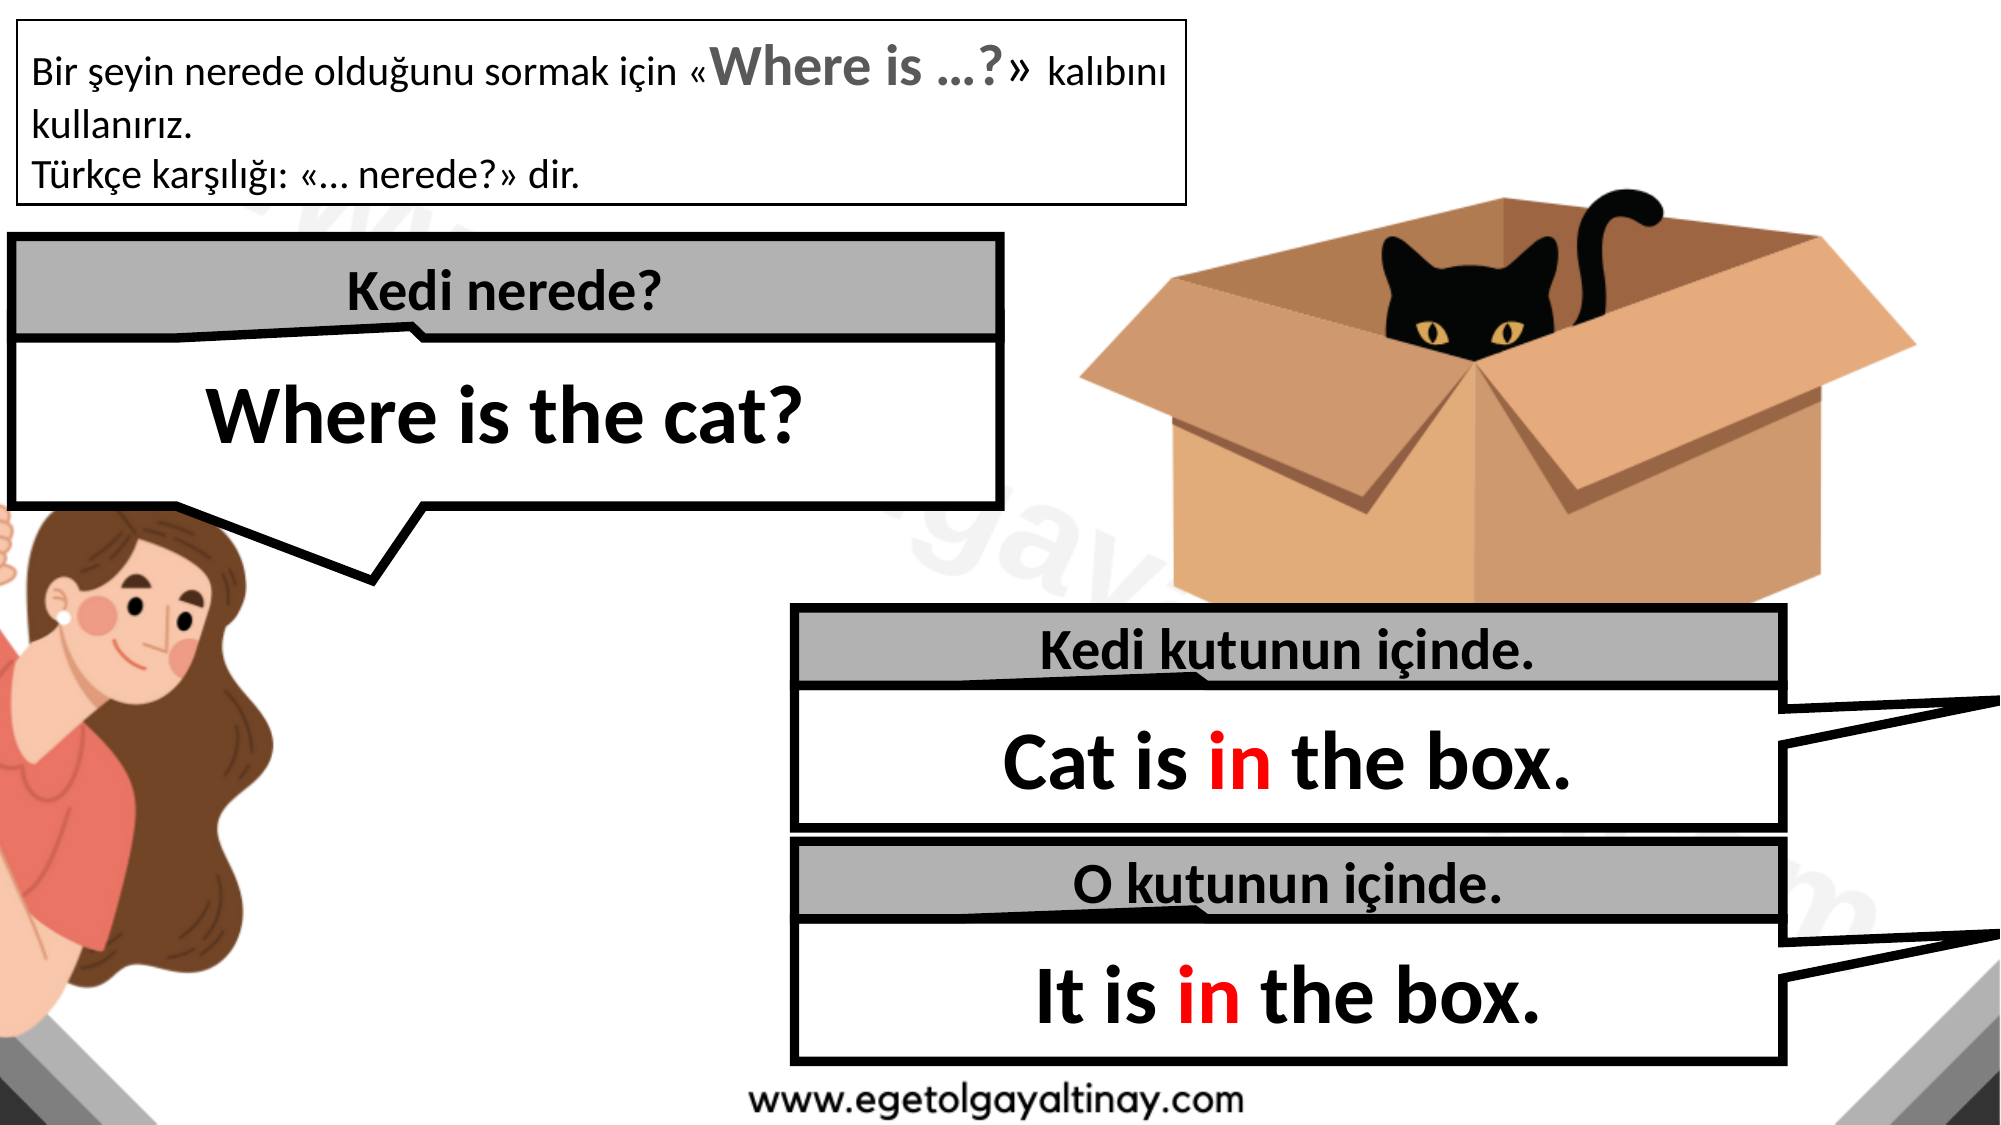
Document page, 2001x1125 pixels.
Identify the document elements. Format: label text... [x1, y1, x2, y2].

text_box Where is the cat? [10, 328, 1002, 583]
text_box Kedi kutunun içinde. [793, 606, 1784, 687]
text_box Bir şeyin nerede olduğunu sormak için «Where is …?» kalıbını kullanırız. Türkçe karşılığı: «… nerede?» dir. [16, 19, 1187, 206]
text_box Cat is in the box. [793, 684, 2000, 829]
text_box It is in the box. [793, 917, 2000, 1063]
text_box O kutunun içinde. [793, 840, 1784, 920]
text_box Kedi nerede? [10, 235, 1002, 340]
picture [0, 0, 2001, 1125]
